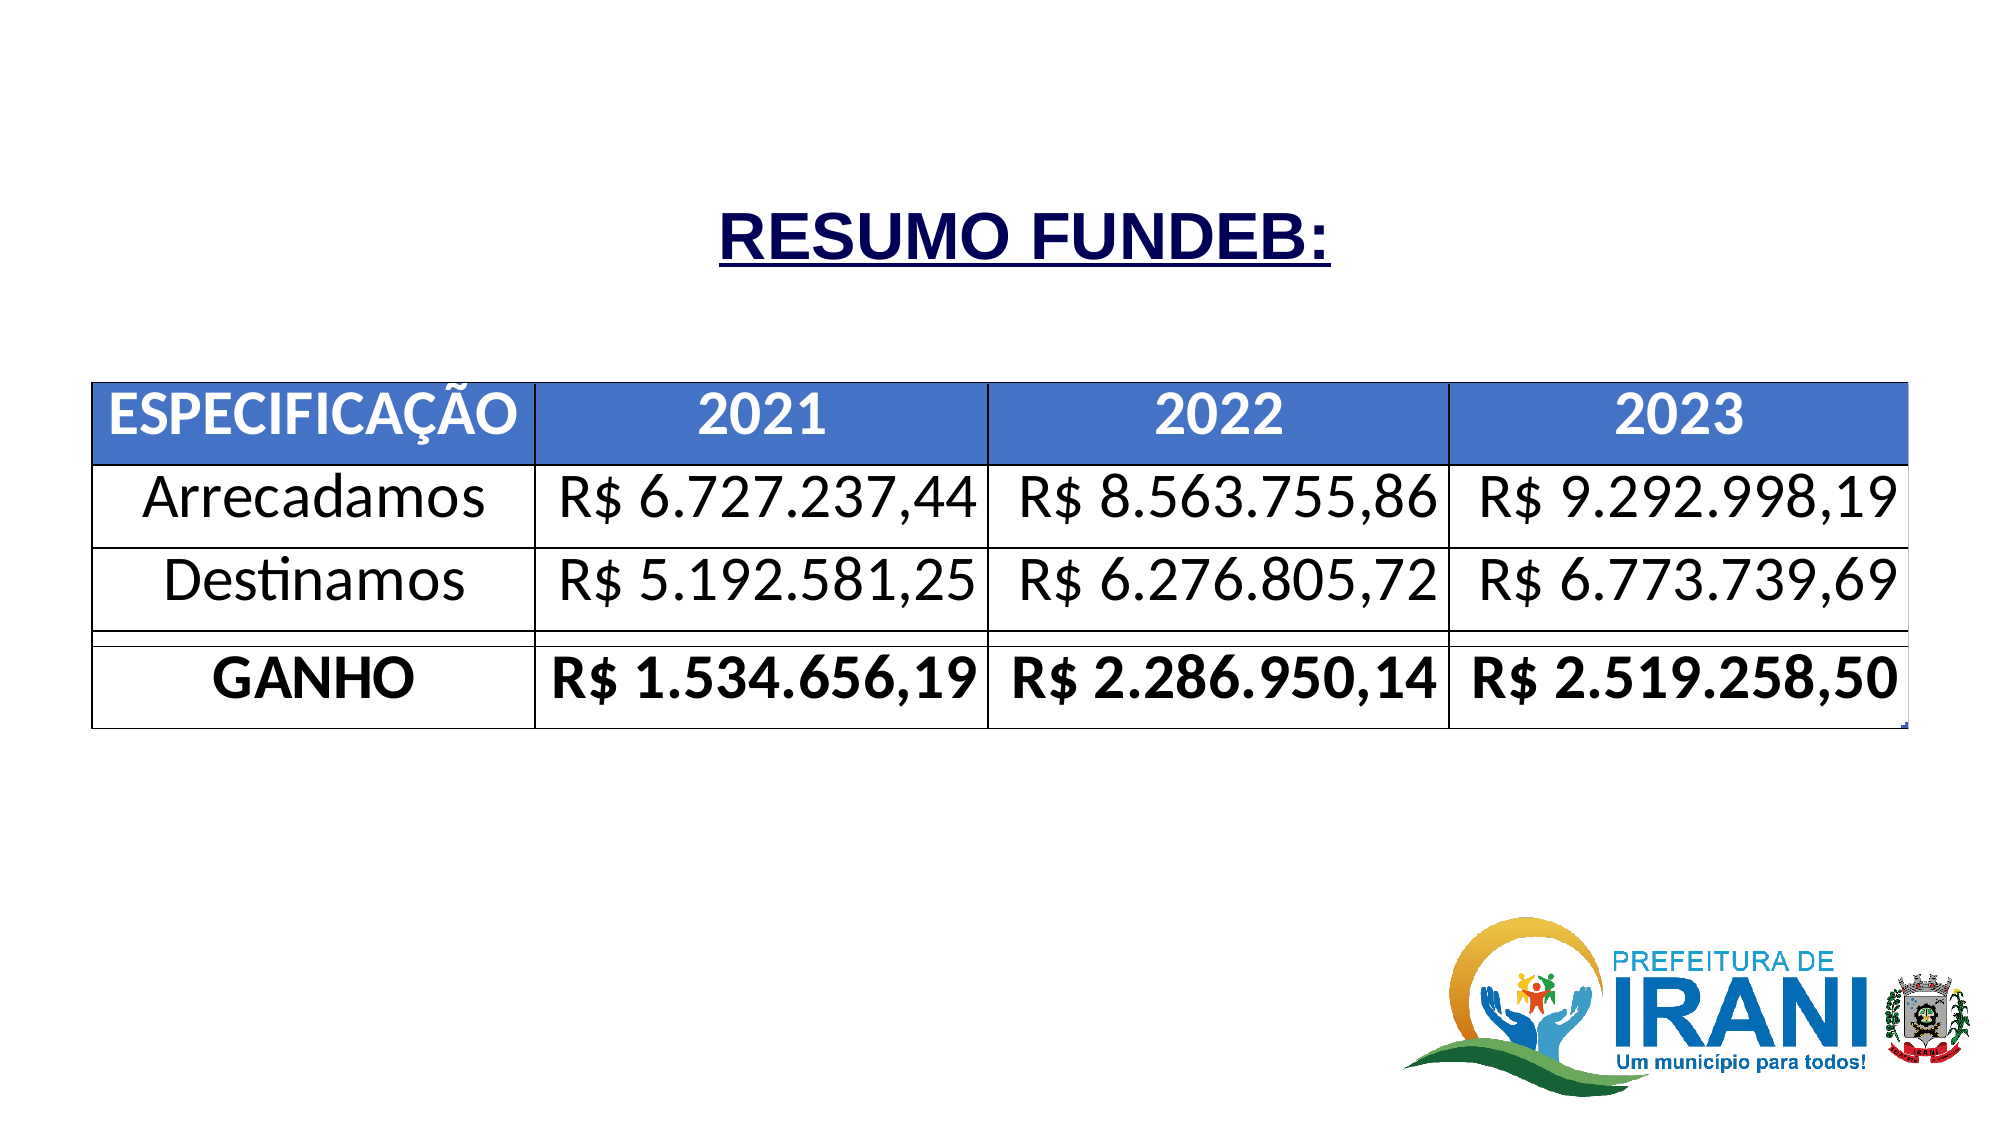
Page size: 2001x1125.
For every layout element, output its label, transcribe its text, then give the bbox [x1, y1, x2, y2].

text_box RESUMO FUNDEB: [379, 185, 1671, 280]
picture [90, 381, 1910, 731]
picture [1372, 888, 2000, 1125]
